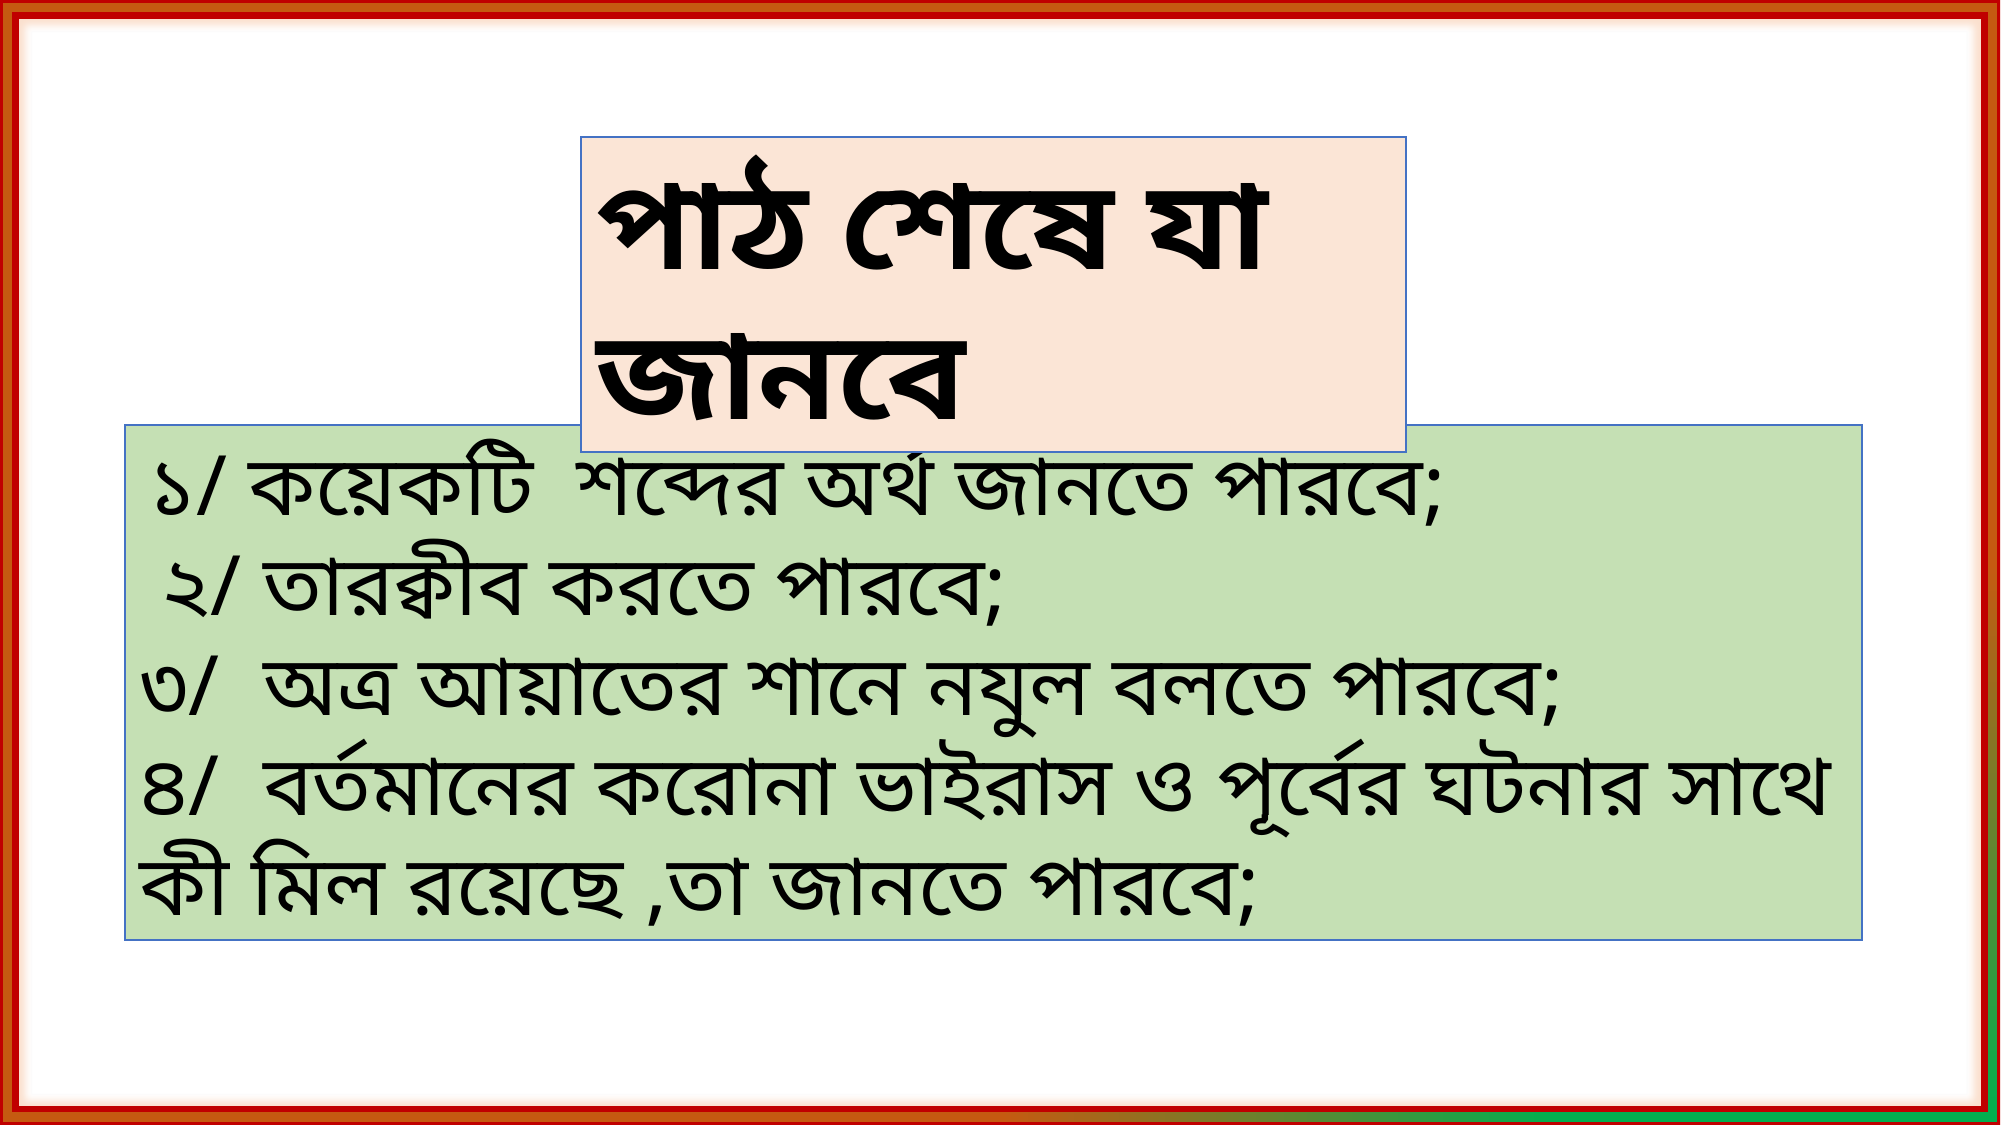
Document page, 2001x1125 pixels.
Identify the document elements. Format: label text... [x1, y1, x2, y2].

text_box পাঠ শেষে যা জানবে [580, 136, 1407, 453]
text_box ১/ কয়েকটি শব্দের অর্থ জানতে পারবে; ২/ তারক্বীব করতে পারবে; ৩/ অত্র আয়াতের শানে নযুল বলতে পারবে; ৪/ বর্তমানের করোনা ভাইরাস ও পূর্বের ঘটনার সাথে কী মিল রয়েছে ,তা জানতে পারবে; [124, 424, 1863, 941]
